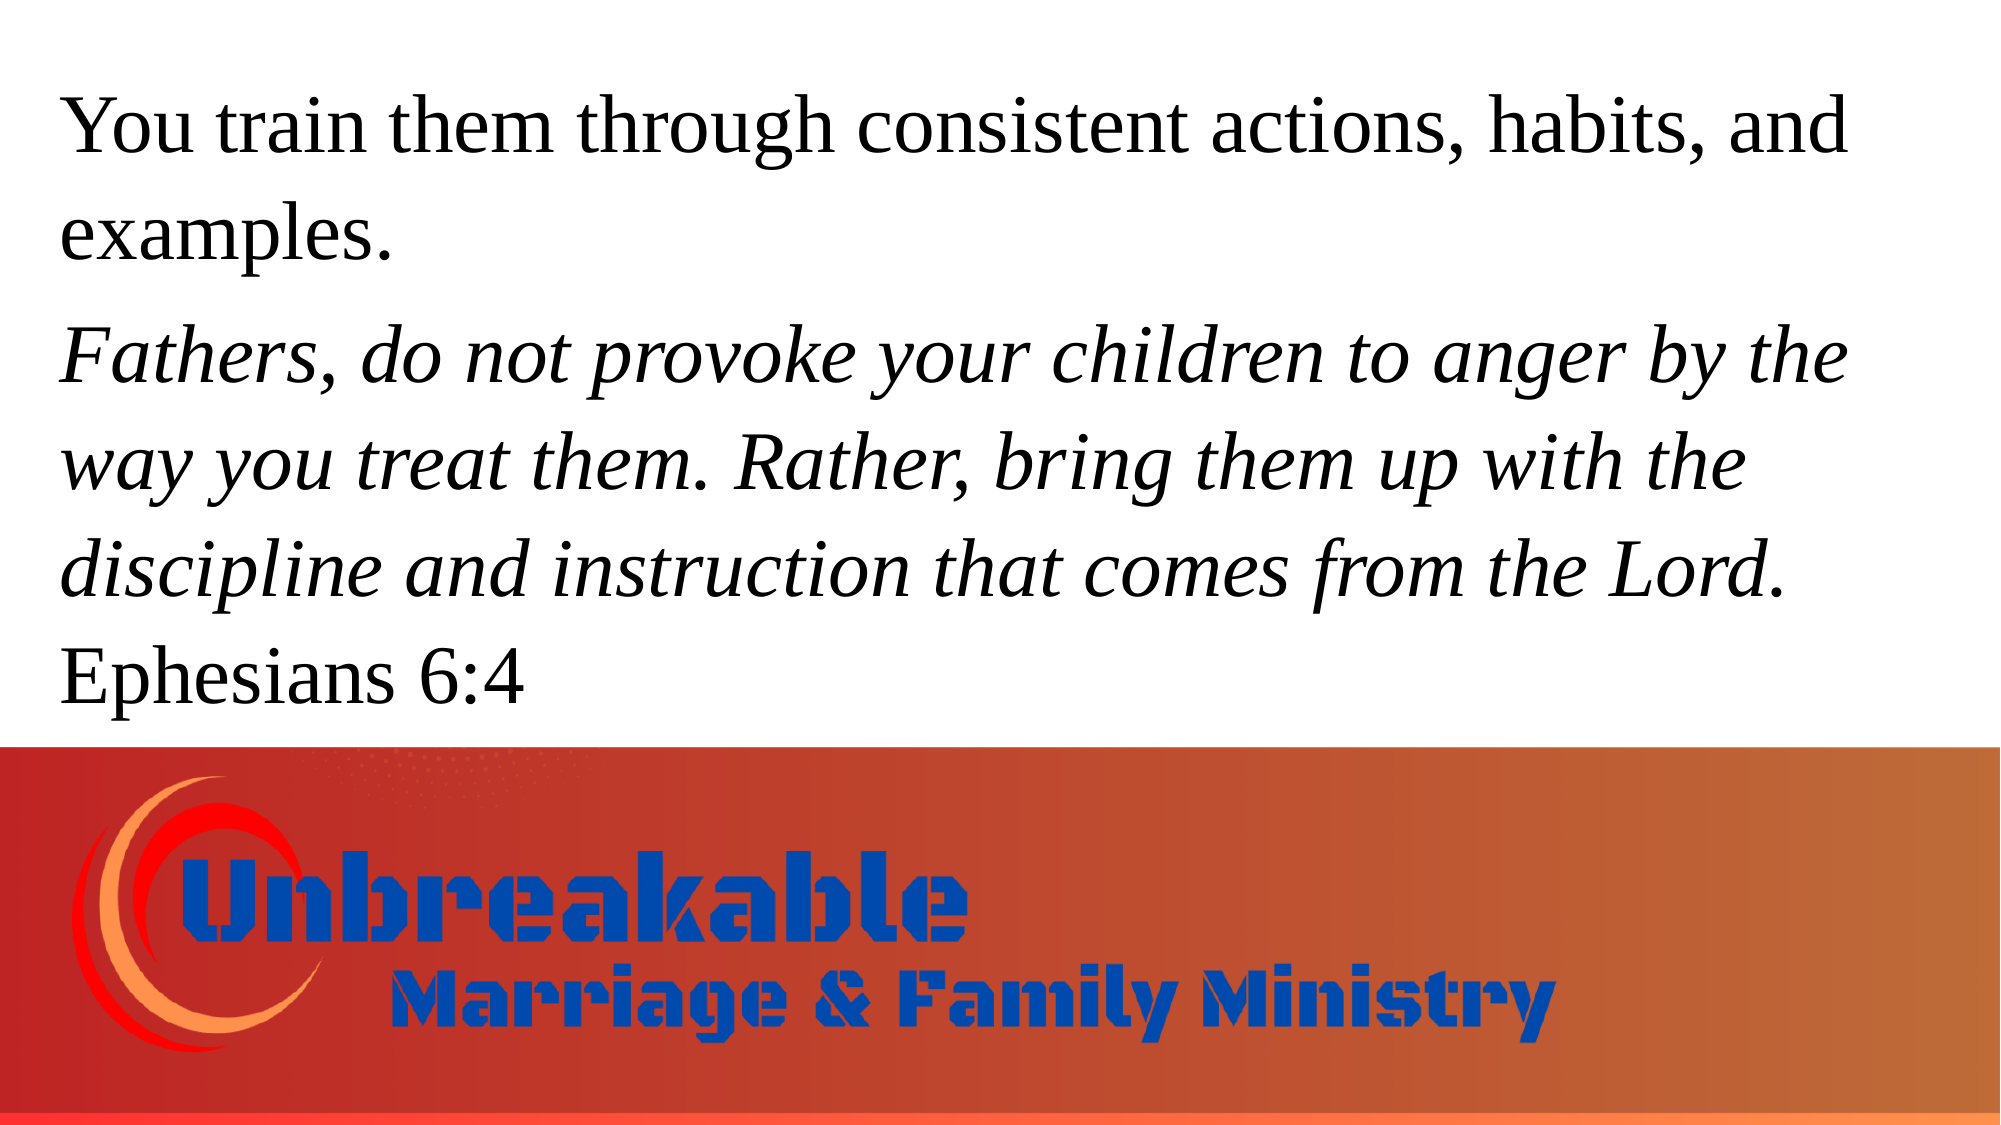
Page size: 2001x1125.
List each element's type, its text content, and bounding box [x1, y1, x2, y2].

picture [0, 747, 2000, 1125]
text_box You train them through consistent actions, habits, and examples. Fathers, do not provoke your children to anger by the way you treat them. Rather, bring them up with the discipline and instruction that comes from the Lord. Ephesians 6:4 [45, 54, 1982, 728]
